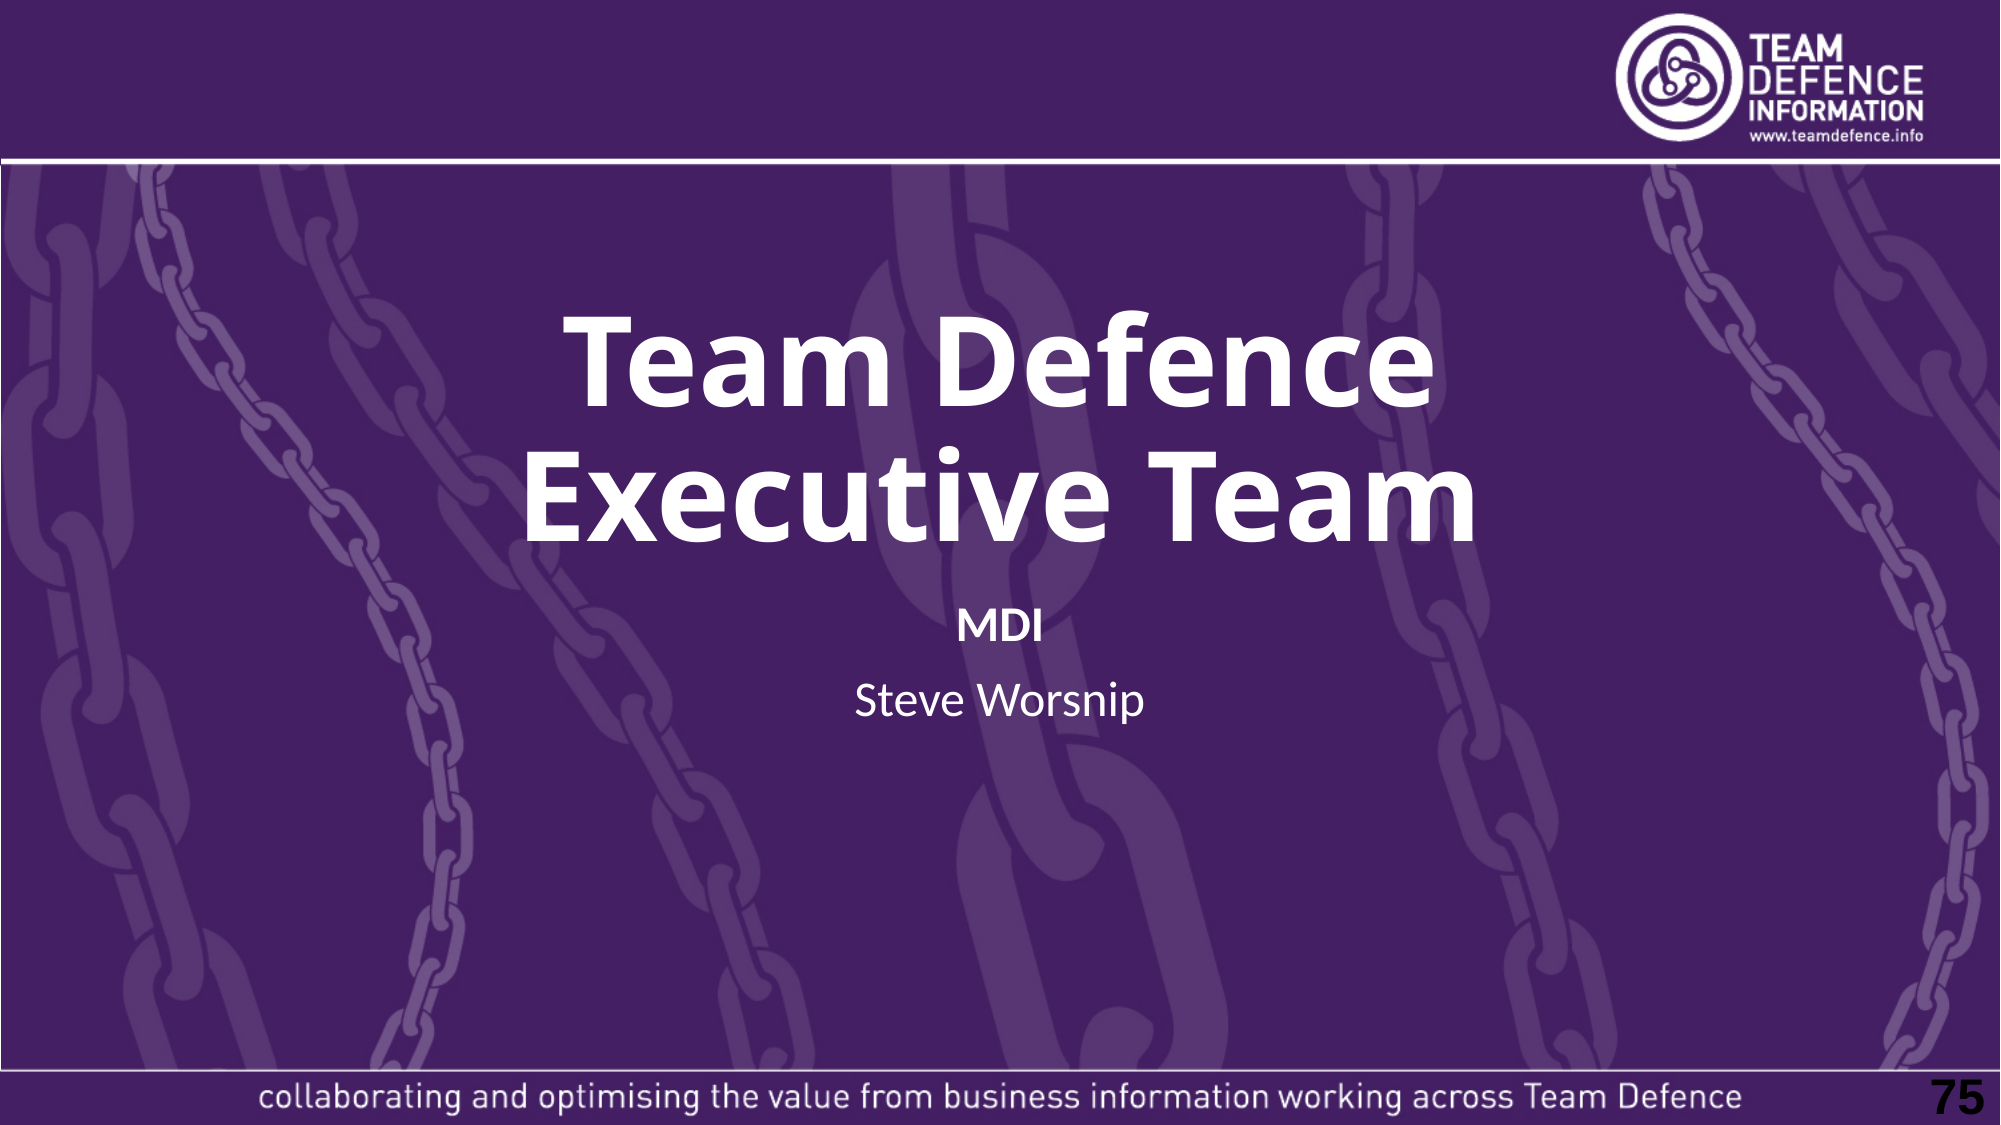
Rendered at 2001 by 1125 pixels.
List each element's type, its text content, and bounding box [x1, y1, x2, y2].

subtitle MDI​ Steve Worsnip [249, 590, 1750, 863]
title Team Defence Executive Team [249, 184, 1750, 576]
slide_number 75 [1550, 1064, 2000, 1124]
picture [0, 0, 2000, 1125]
